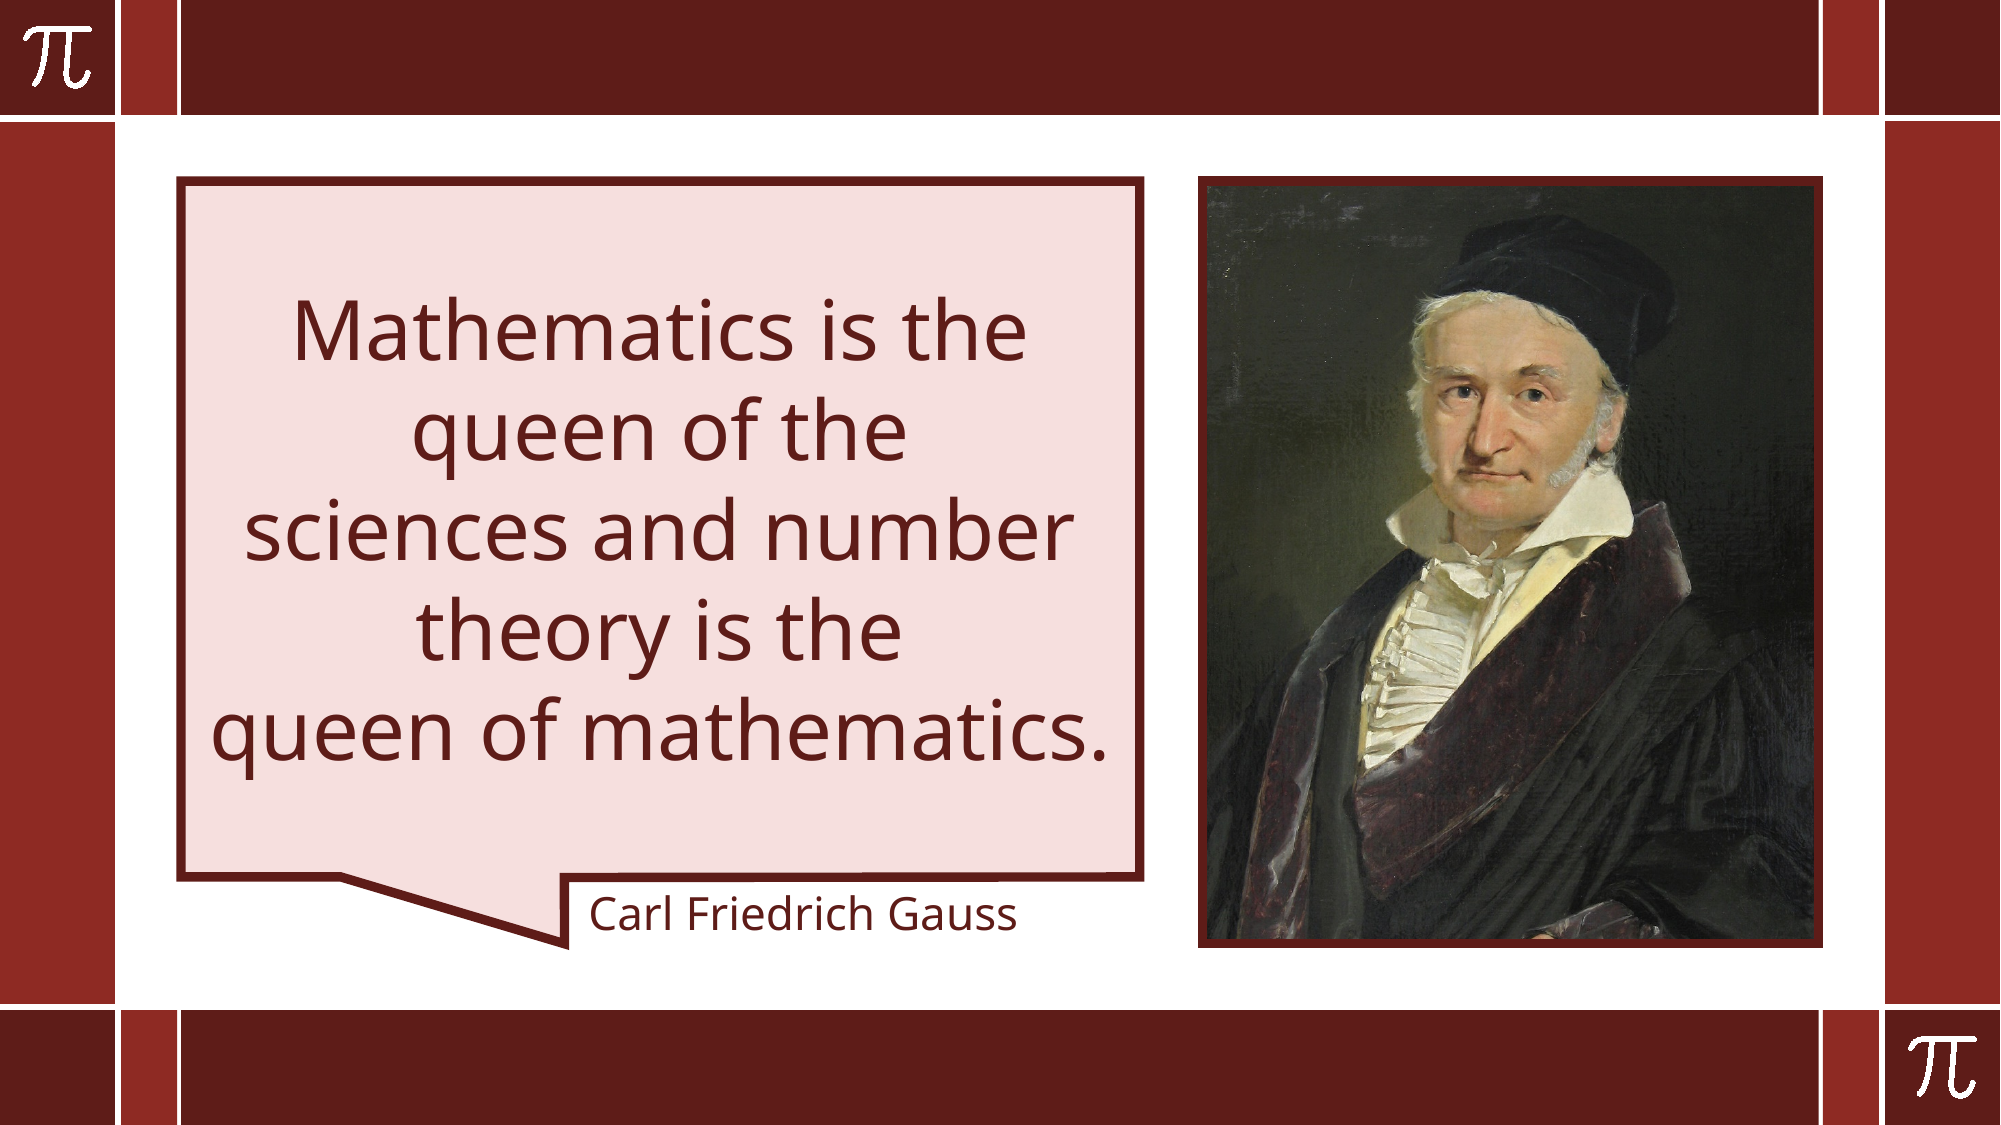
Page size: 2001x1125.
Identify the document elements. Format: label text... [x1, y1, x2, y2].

text_box [180, 1010, 1820, 1125]
text_box Carl Friedrich Gauss [573, 877, 1140, 947]
text_box [23, 26, 92, 89]
text_box [0, 1010, 115, 1125]
text_box [1908, 1036, 1977, 1099]
text_box [1822, 0, 1879, 115]
text_box [0, 0, 115, 115]
text_box [1885, 1010, 2000, 1125]
text_box [121, 1010, 178, 1125]
picture [1202, 181, 1819, 944]
text_box [0, 121, 115, 1004]
text_box Mathematics is the queen of the sciences and number theory is the queen of mathematics. [180, 180, 1141, 874]
text_box [179, 180, 1141, 946]
text_box [180, 0, 1820, 115]
text_box [1885, 0, 2000, 115]
text_box [121, 0, 178, 115]
text_box [1822, 1010, 1879, 1125]
text_box [1885, 121, 2000, 1004]
